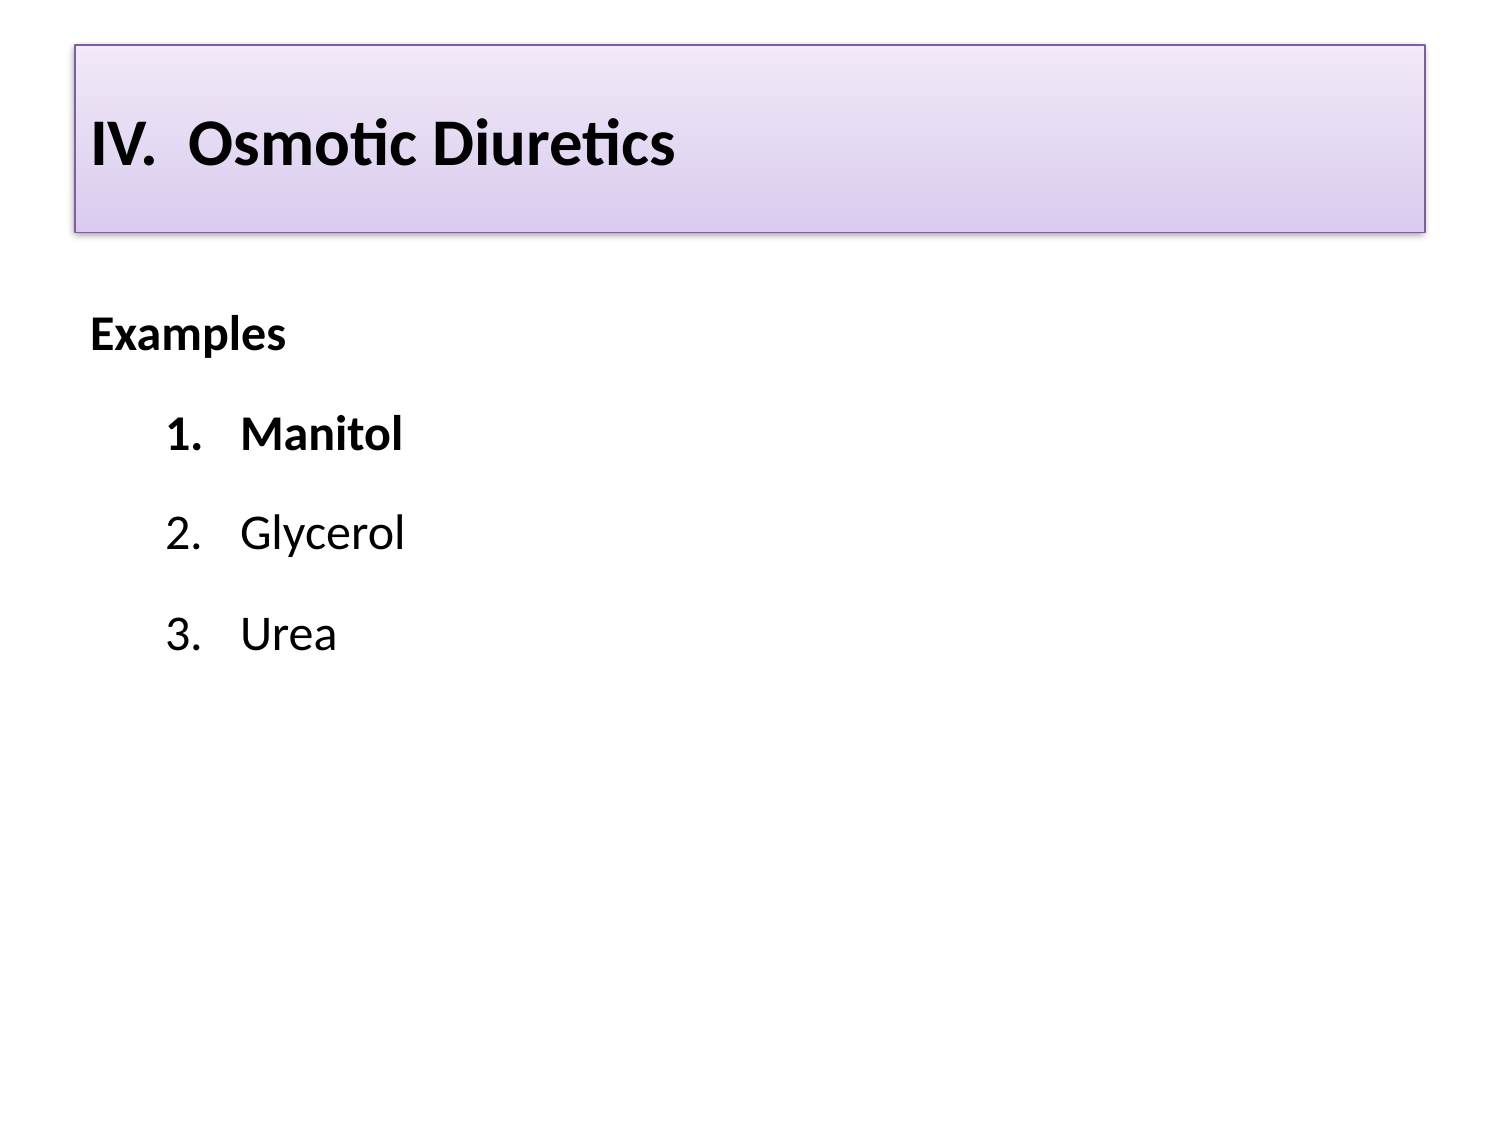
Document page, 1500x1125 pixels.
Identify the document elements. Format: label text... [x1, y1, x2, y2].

list Examples Manitol Glycerol Urea [75, 262, 1425, 1005]
title IV. Osmotic Diuretics [74, 44, 1426, 233]
